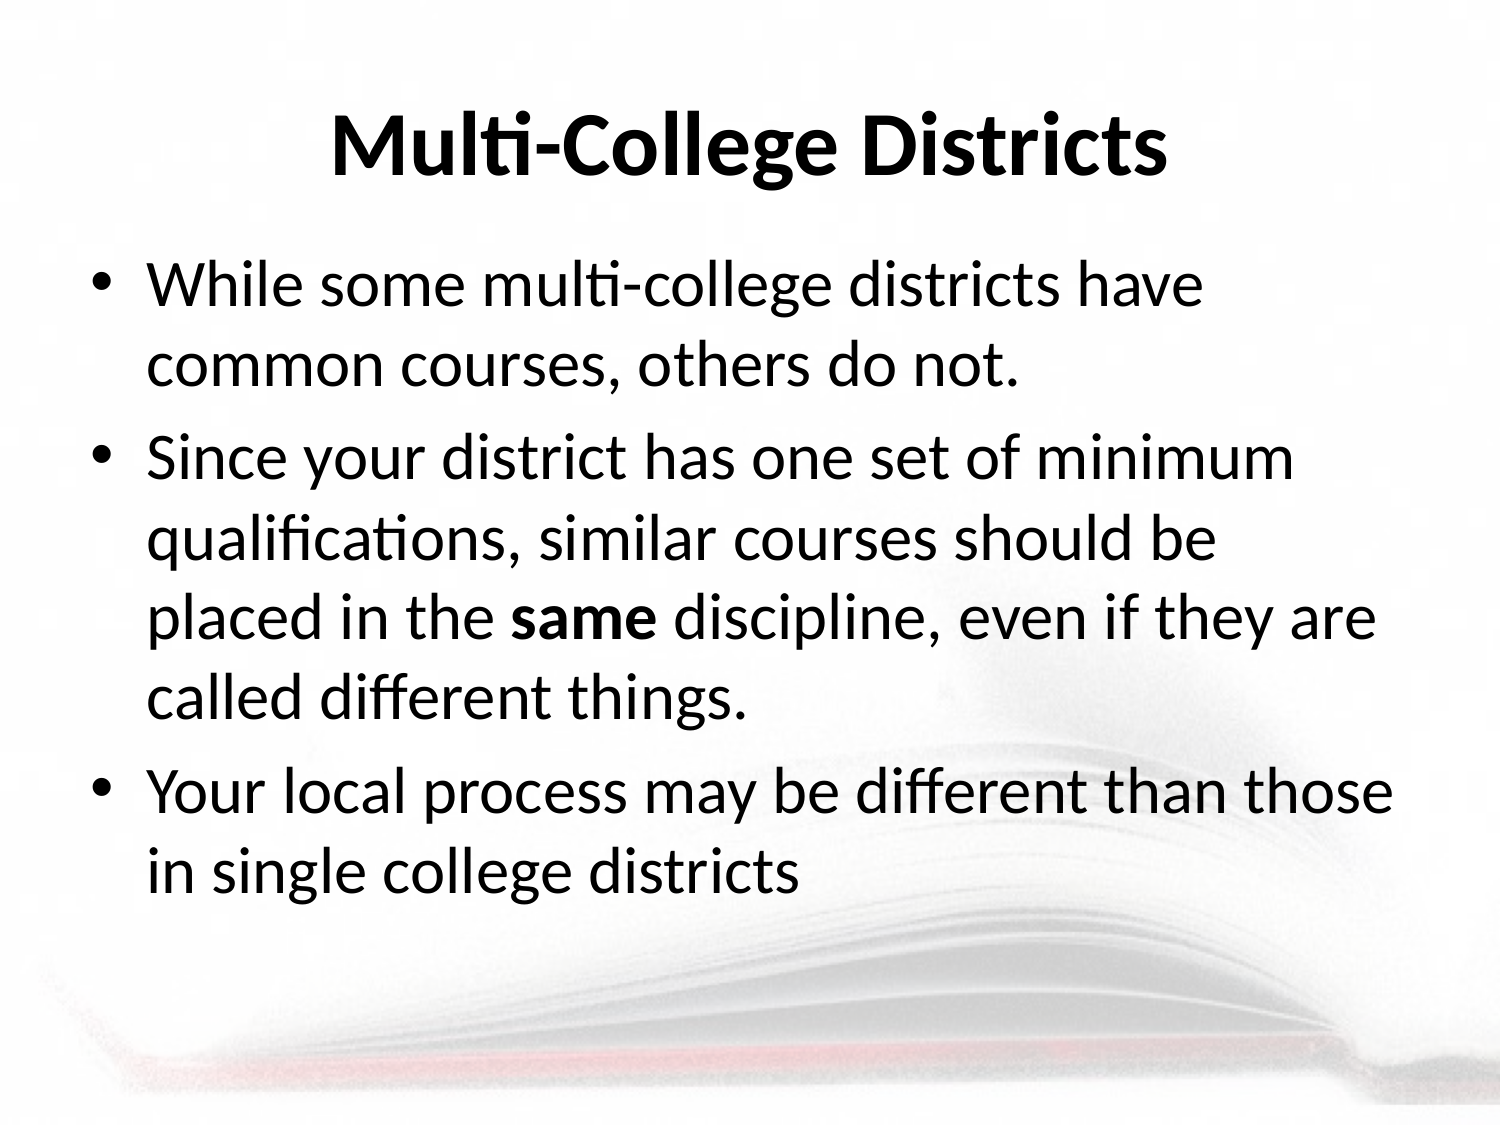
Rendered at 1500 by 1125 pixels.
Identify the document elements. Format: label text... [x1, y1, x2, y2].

list While some multi-college districts have common courses, others do not. Since your district has one set of minimum qualifications, similar courses should be placed in the same discipline, even if they are called different things. Your local process may be different than those in single college districts [75, 232, 1425, 1005]
title Multi-College Districts [75, 45, 1425, 232]
